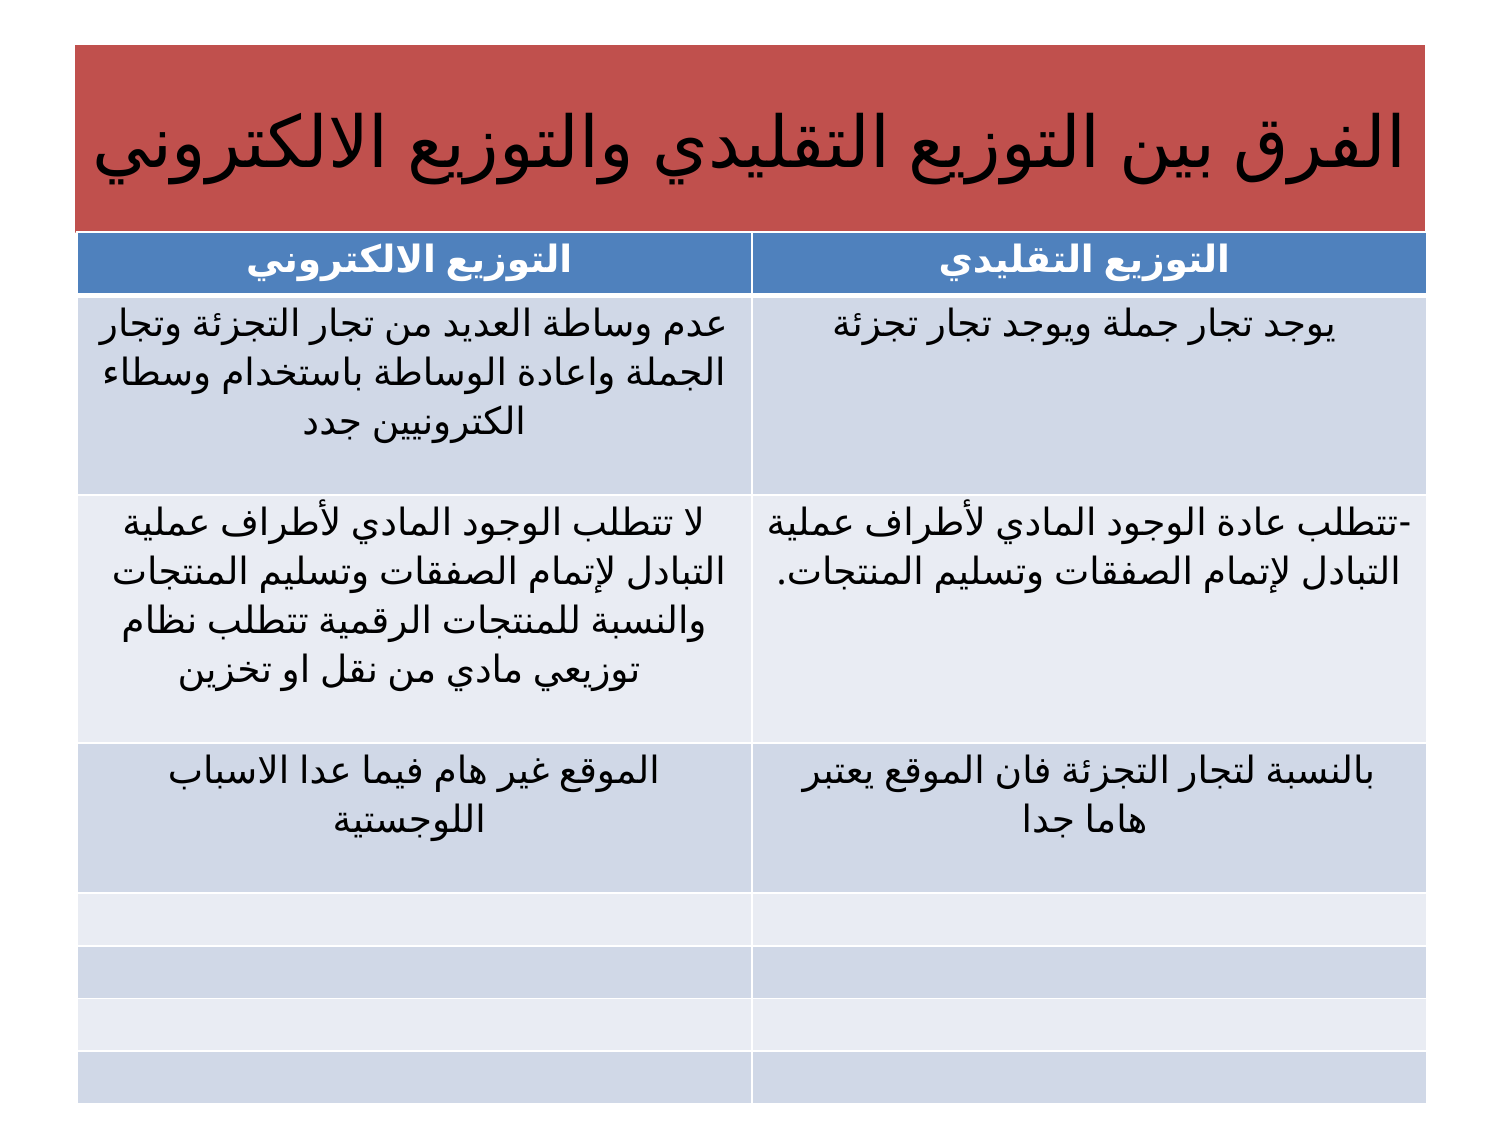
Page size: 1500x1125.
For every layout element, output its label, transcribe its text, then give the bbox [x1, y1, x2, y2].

table_cell [78, 999, 751, 1050]
table_cell الموقع غير هام فيما عدا الاسباب اللوجستية [78, 744, 751, 892]
table_header التوزيع الالكتروني [78, 233, 751, 293]
table_cell [78, 947, 751, 998]
table_cell [753, 947, 1426, 998]
table_cell [753, 999, 1426, 1050]
table_cell [753, 1052, 1426, 1103]
table_cell لا تتطلب الوجود المادي لأطراف عملية التبادل لإتمام الصفقات وتسليم المنتجات والنسبة للمنتجات الرقمية تتطلب نظام توزيعي مادي من نقل او تخزين [78, 496, 751, 742]
table_cell يوجد تجار جملة ويوجد تجار تجزئة [753, 298, 1426, 494]
table_cell بالنسبة لتجار التجزئة فان الموقع يعتبر هاما جدا [753, 744, 1426, 892]
table_cell [78, 1052, 751, 1103]
table_cell -تتطلب عادة الوجود المادي لأطراف عملية التبادل لإتمام الصفقات وتسليم المنتجات. [753, 496, 1426, 742]
table_cell [753, 894, 1426, 945]
table_cell عدم وساطة العديد من تجار التجزئة وتجار الجملة واعادة الوساطة باستخدام وسطاء الكترونيين جدد [78, 298, 751, 494]
title الفرق بين التوزيع التقليدي والتوزيع الالكتروني [75, 45, 1425, 231]
table_cell [78, 894, 751, 945]
table_header التوزيع التقليدي [753, 233, 1426, 293]
